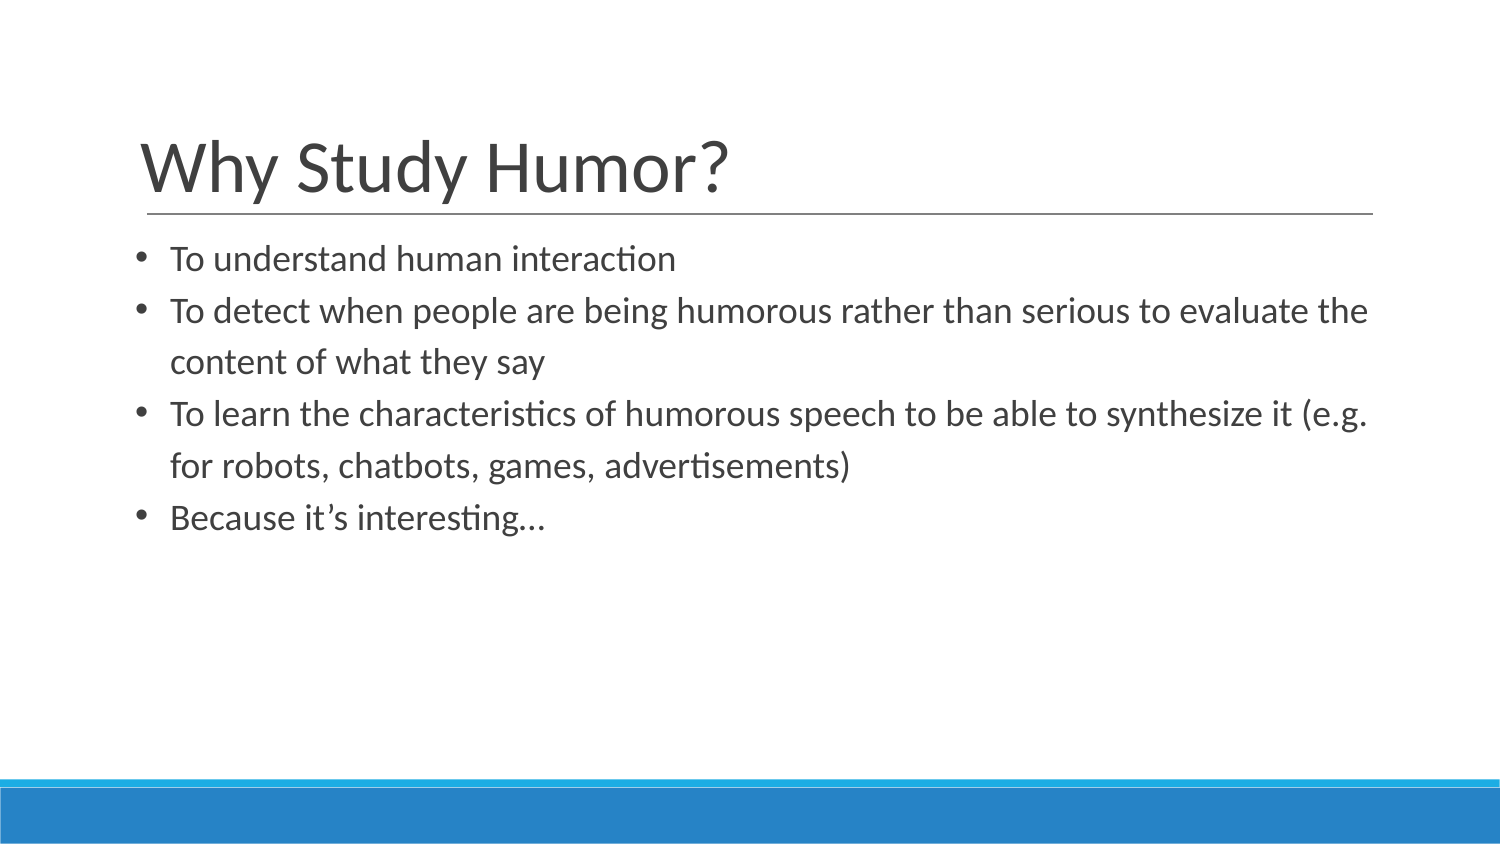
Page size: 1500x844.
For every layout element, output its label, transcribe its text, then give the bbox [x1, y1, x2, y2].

title Why Study Humor? [135, 35, 1373, 214]
list To understand human interaction To detect when people are being humorous rather than serious to evaluate the content of what they say To learn the characteristics of humorous speech to be able to synthesize it (e.g. for robots, chatbots, games, advertisements) Because it’s interesting… [135, 227, 1373, 723]
